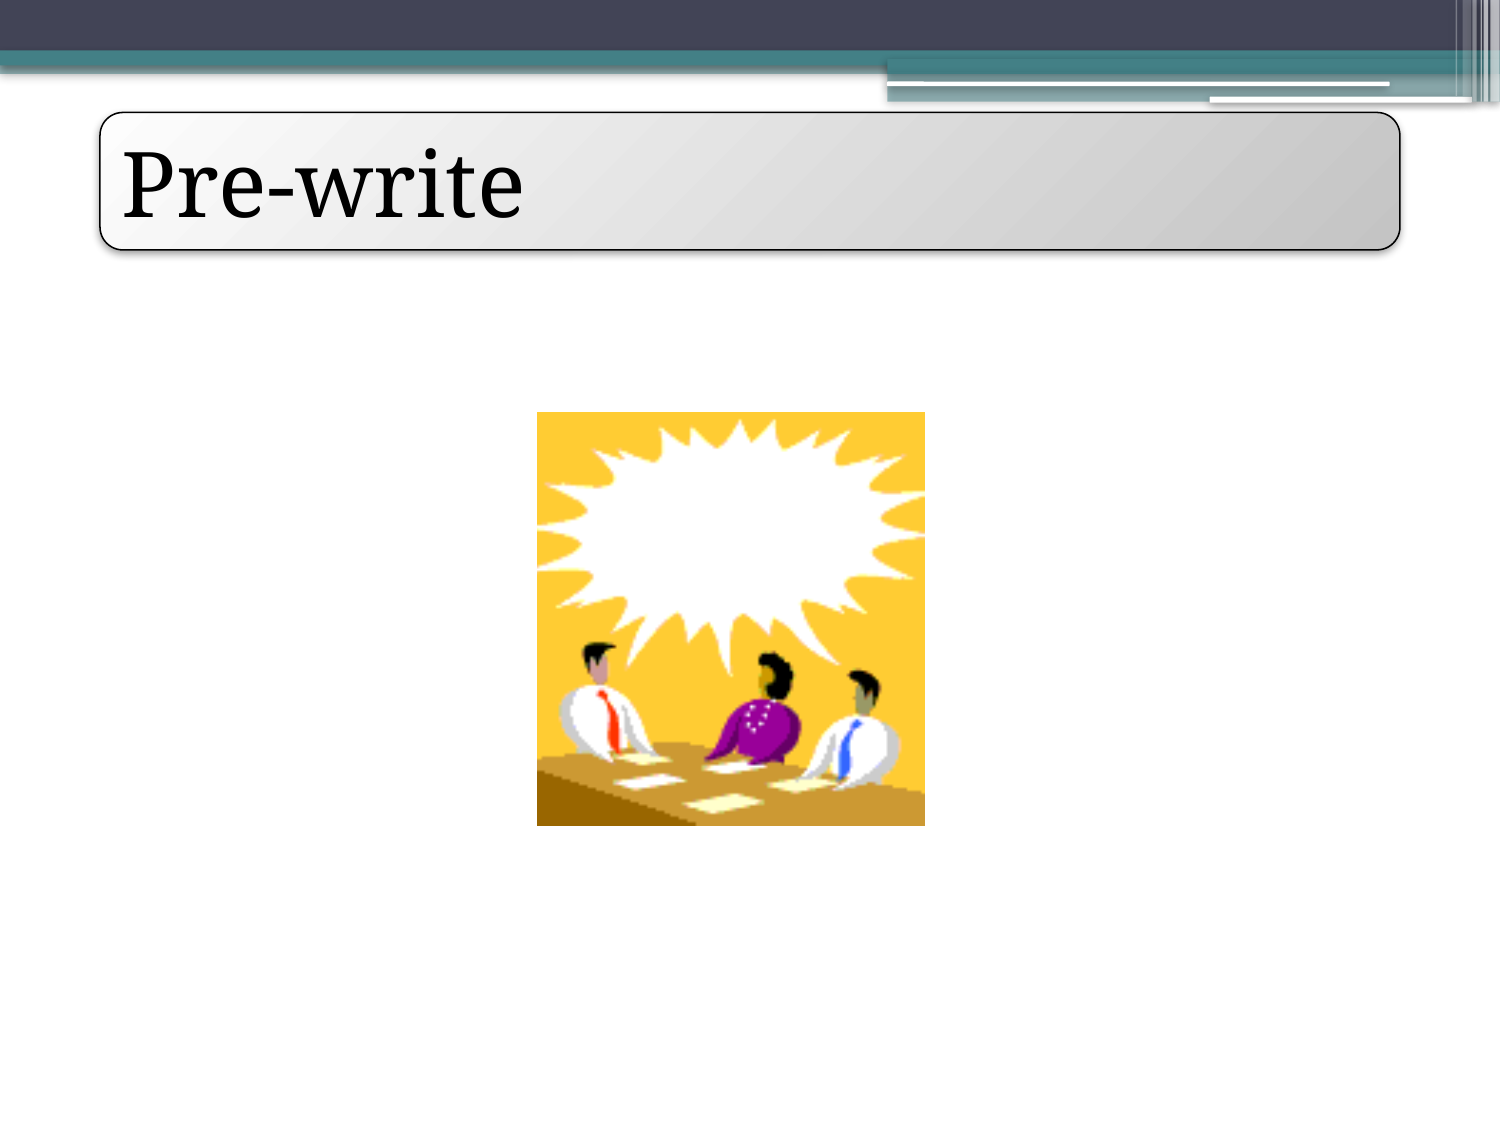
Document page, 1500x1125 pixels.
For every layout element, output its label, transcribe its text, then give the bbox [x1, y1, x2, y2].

picture [537, 412, 926, 826]
text_box Pre-write [99, 111, 1401, 251]
